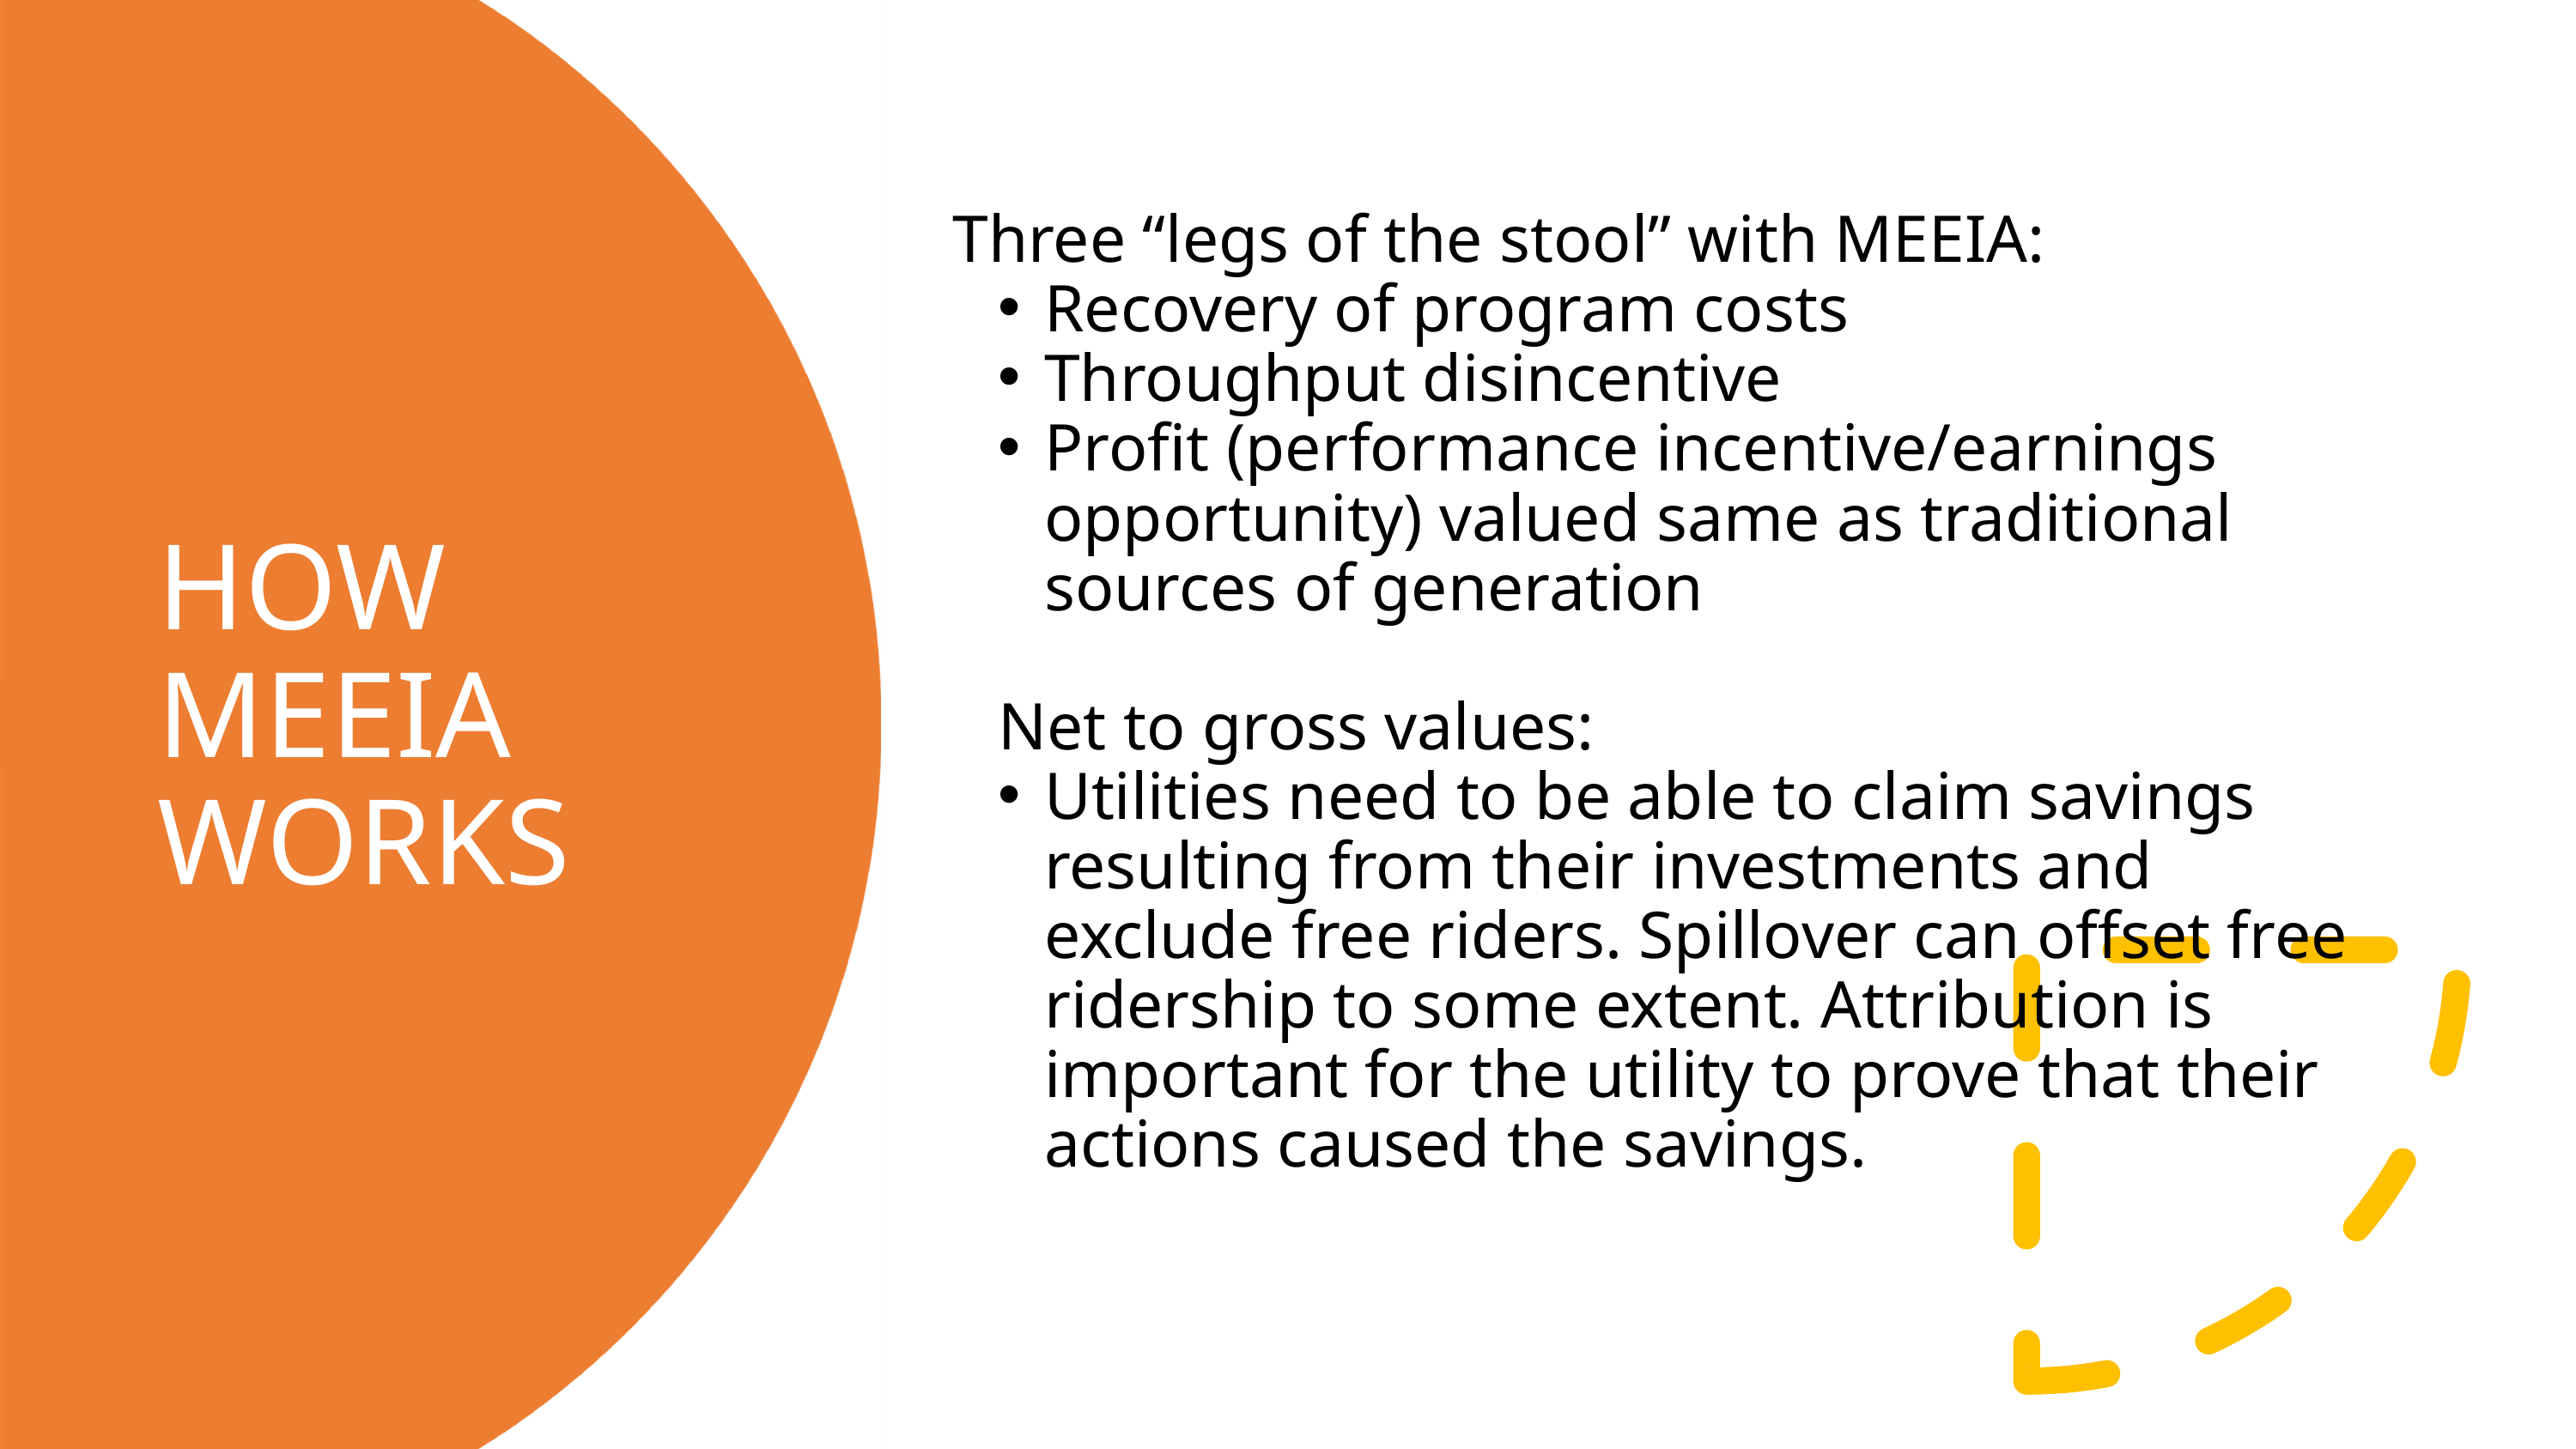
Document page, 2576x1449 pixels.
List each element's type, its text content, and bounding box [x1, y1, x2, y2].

picture [0, 0, 881, 1449]
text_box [1581, 505, 2472, 1395]
text_box Three “legs of the stool” with MEEIA: Recovery of program costs Throughput disincentive Profit (performance incentive/earnings opportunity) valued same as traditional sources of generation Net to gross values: Utilities need to be able to claim savings resulting from their investments and exclude free riders. Spillover can offset free ridership to some extent. Attribution is important for the utility to prove that their actions caused the savings. [952, 205, 2386, 1250]
